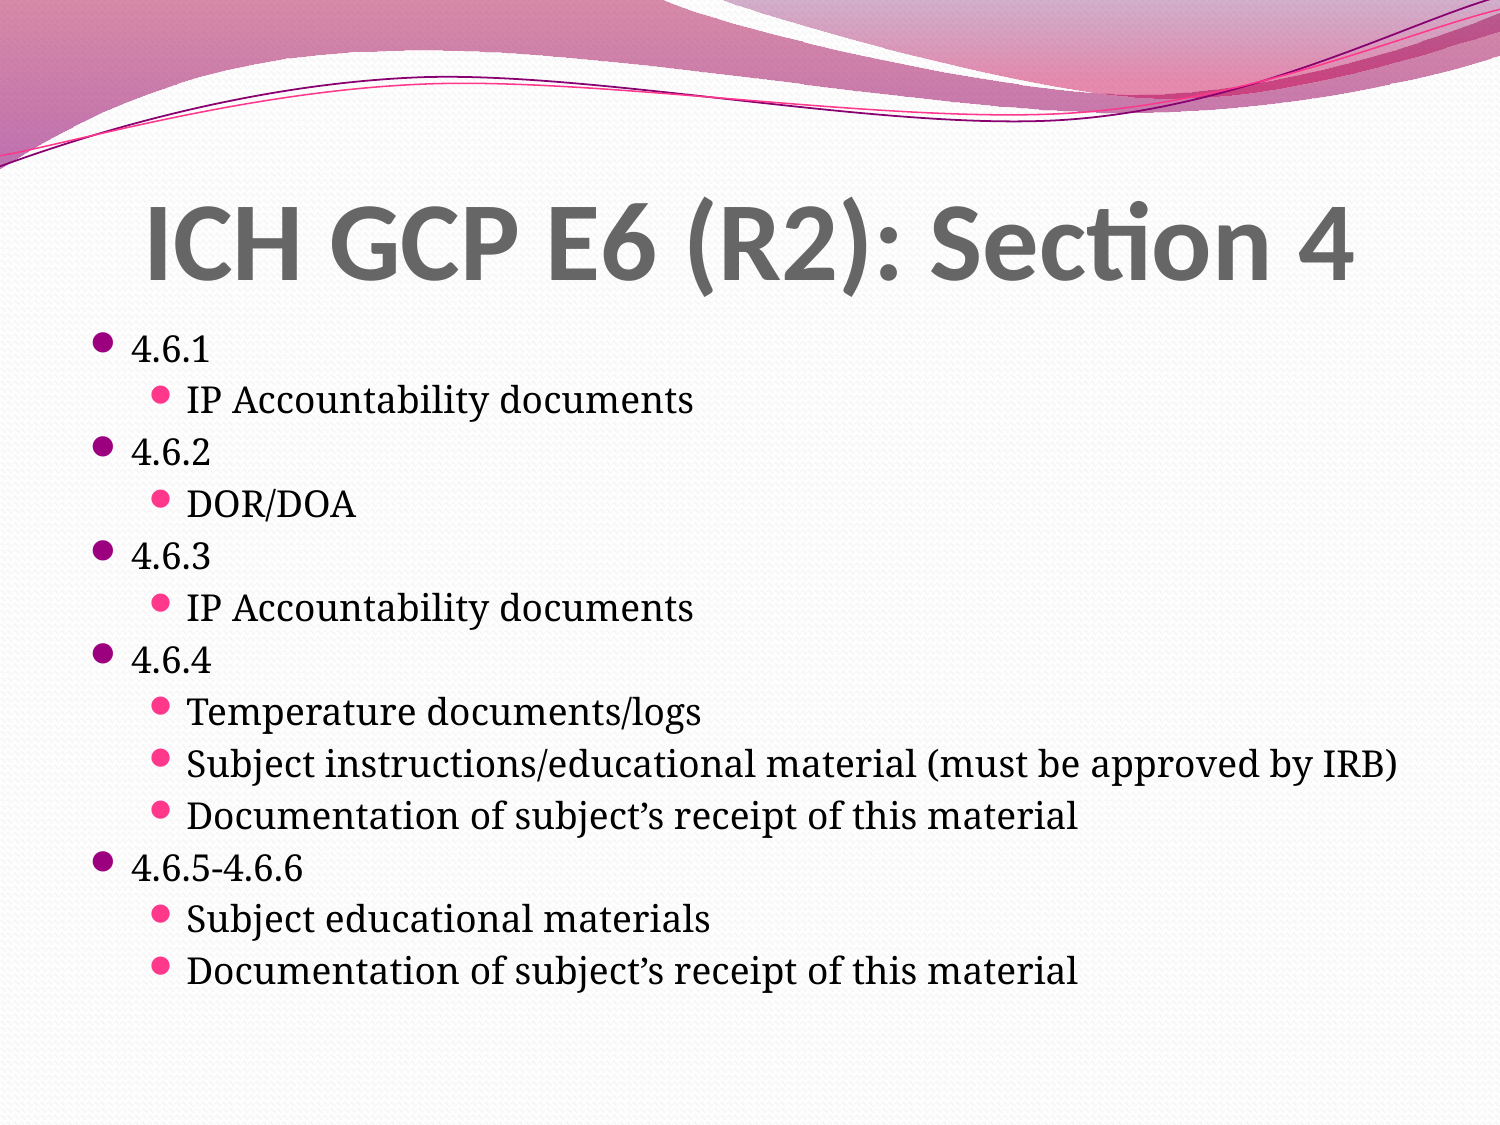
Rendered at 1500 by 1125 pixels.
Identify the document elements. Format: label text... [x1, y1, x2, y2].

title ICH GCP E6 (R2): Section 4 [75, 115, 1425, 303]
list 4.6.1 IP Accountability documents 4.6.2 DOR/DOA 4.6.3 IP Accountability documents 4.6.4 Temperature documents/logs Subject instructions/educational material (must be approved by IRB) Documentation of subject’s receipt of this material 4.6.5-4.6.6 Subject educational materials Documentation of subject’s receipt of this material [75, 317, 1425, 1038]
